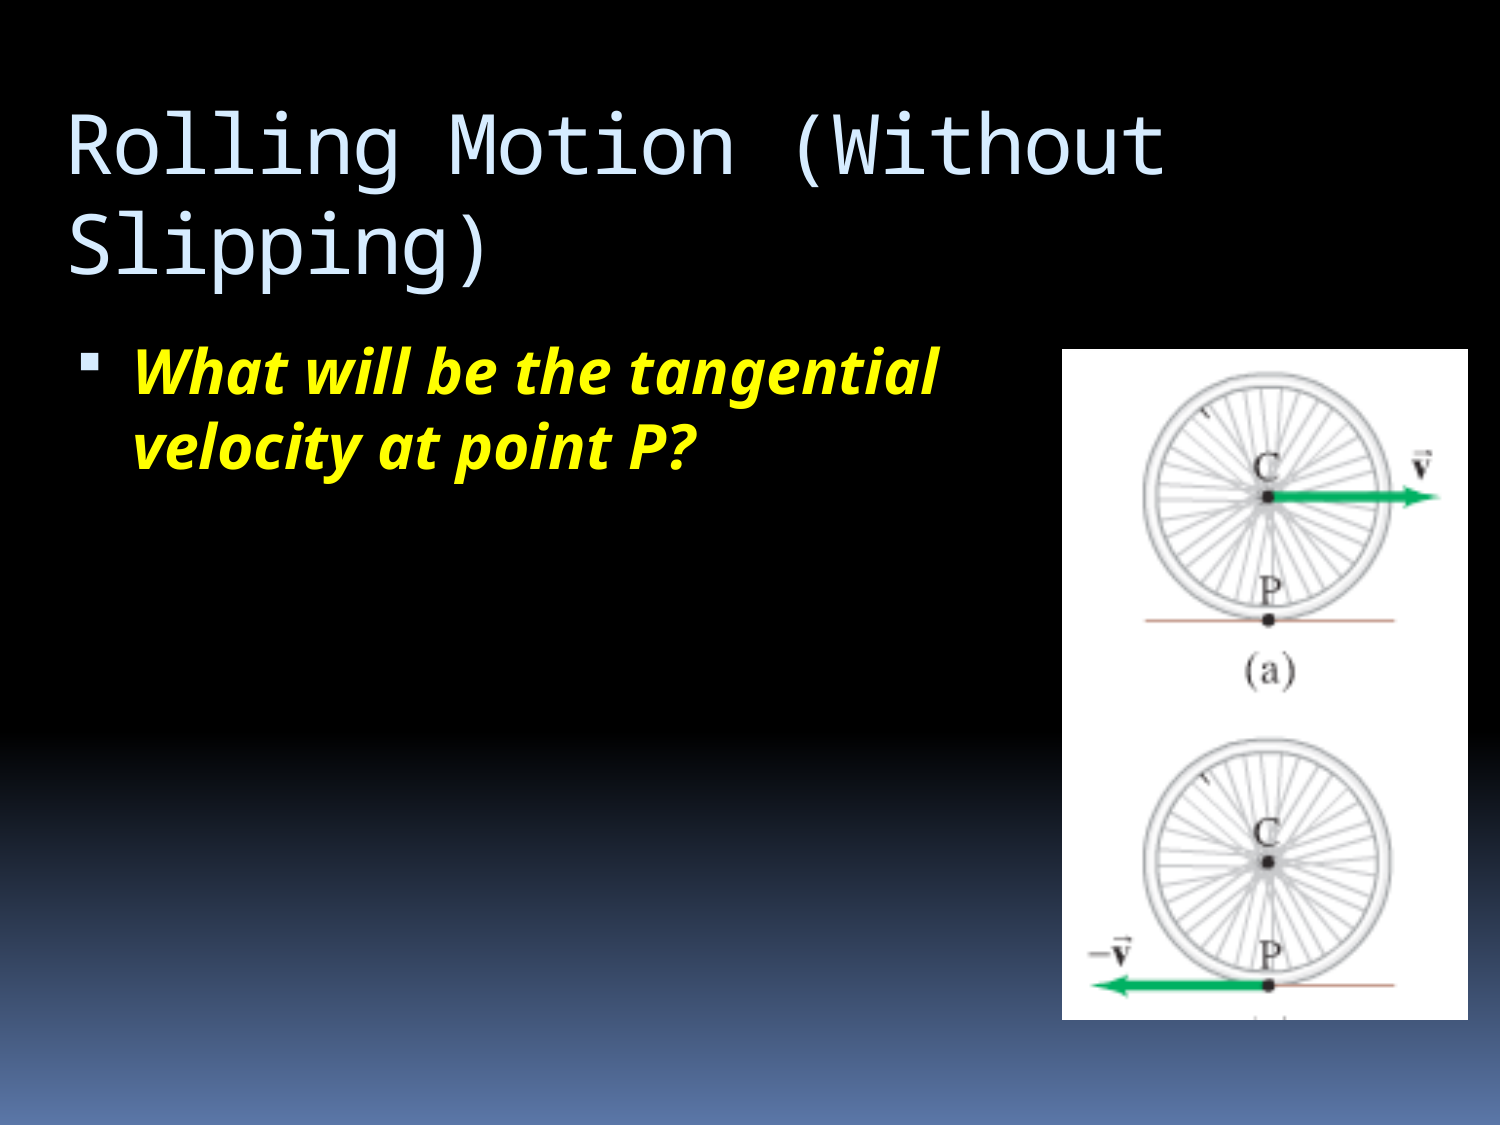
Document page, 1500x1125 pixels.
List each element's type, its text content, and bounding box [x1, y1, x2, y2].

title Rolling Motion (Without Slipping) [50, 83, 1425, 234]
picture [1062, 349, 1468, 1021]
list What will be the tangential velocity at point P? [50, 324, 1013, 1125]
